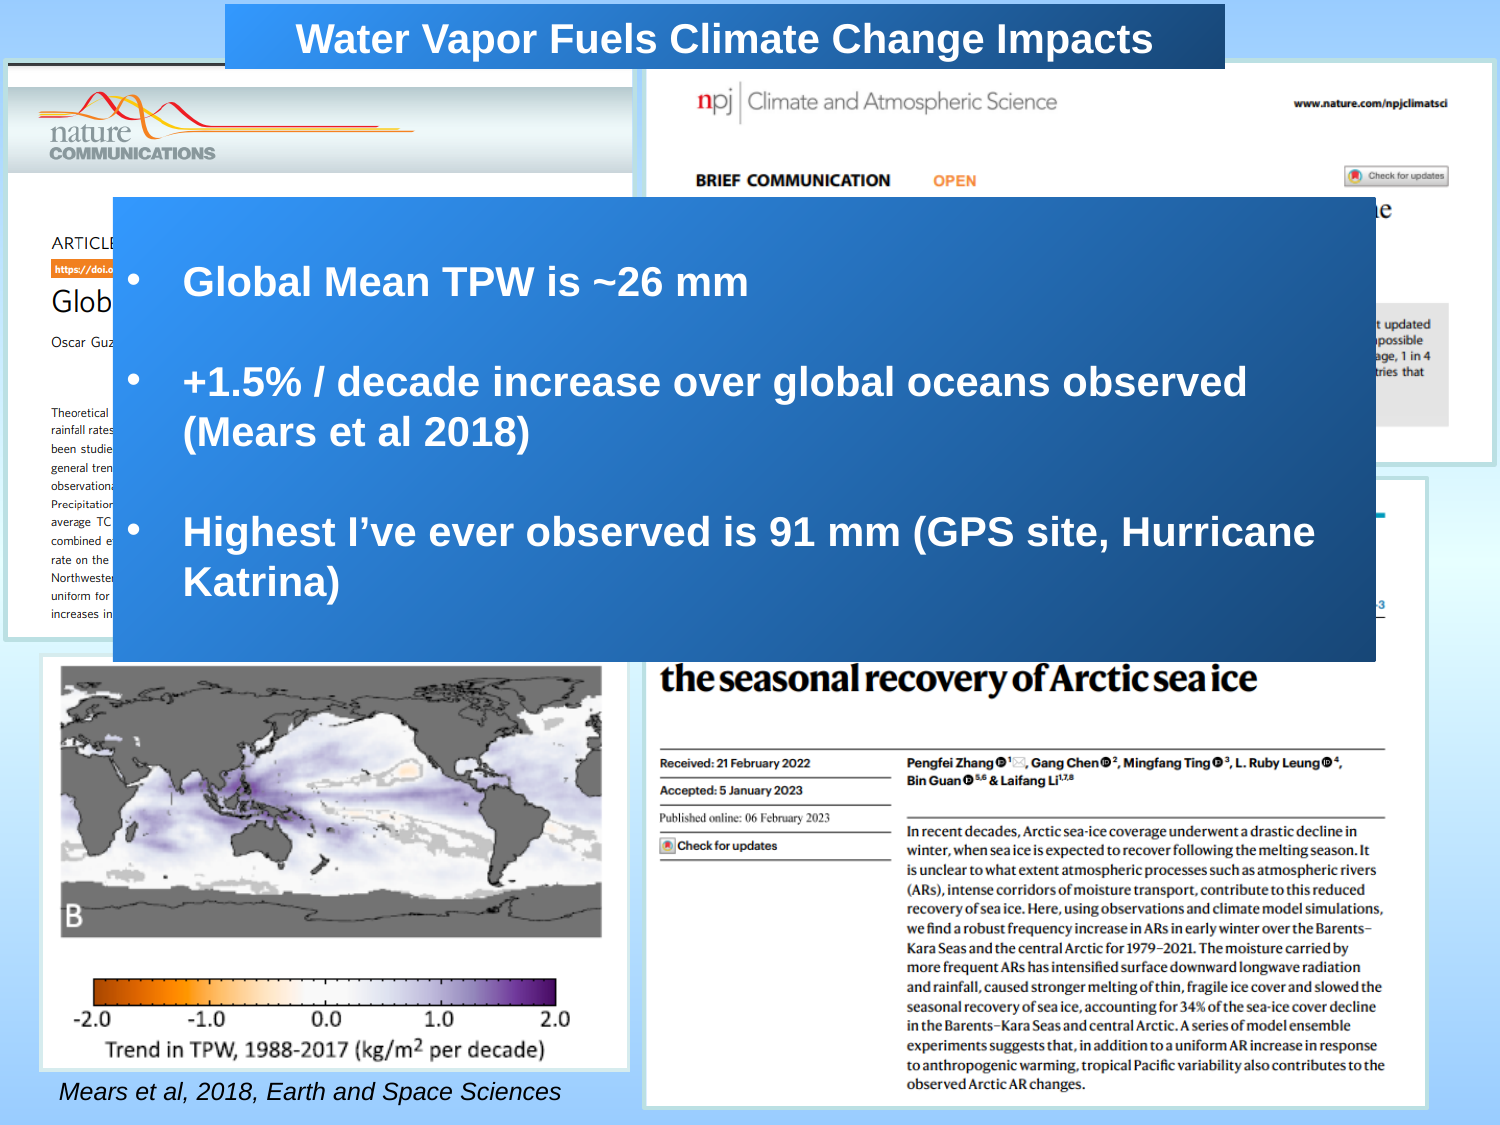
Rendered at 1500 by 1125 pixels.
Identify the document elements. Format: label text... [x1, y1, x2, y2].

picture [7, 62, 633, 638]
text_box Global Mean TPW is ~26 mm +1.5% / decade increase over global oceans observed (Mears et al 2018) Highest I’ve ever observed is 91 mm (GPS site, Hurricane Katrina) [112, 197, 1376, 662]
text_box Mears et al, 2018, Earth and Space Sciences [44, 1075, 600, 1113]
text_box Water Vapor Fuels Climate Change Impacts [225, 4, 1225, 69]
picture [42, 656, 627, 1069]
slide_number 2 [1374, 1059, 1475, 1120]
picture [645, 479, 1426, 1106]
picture [645, 62, 1493, 463]
